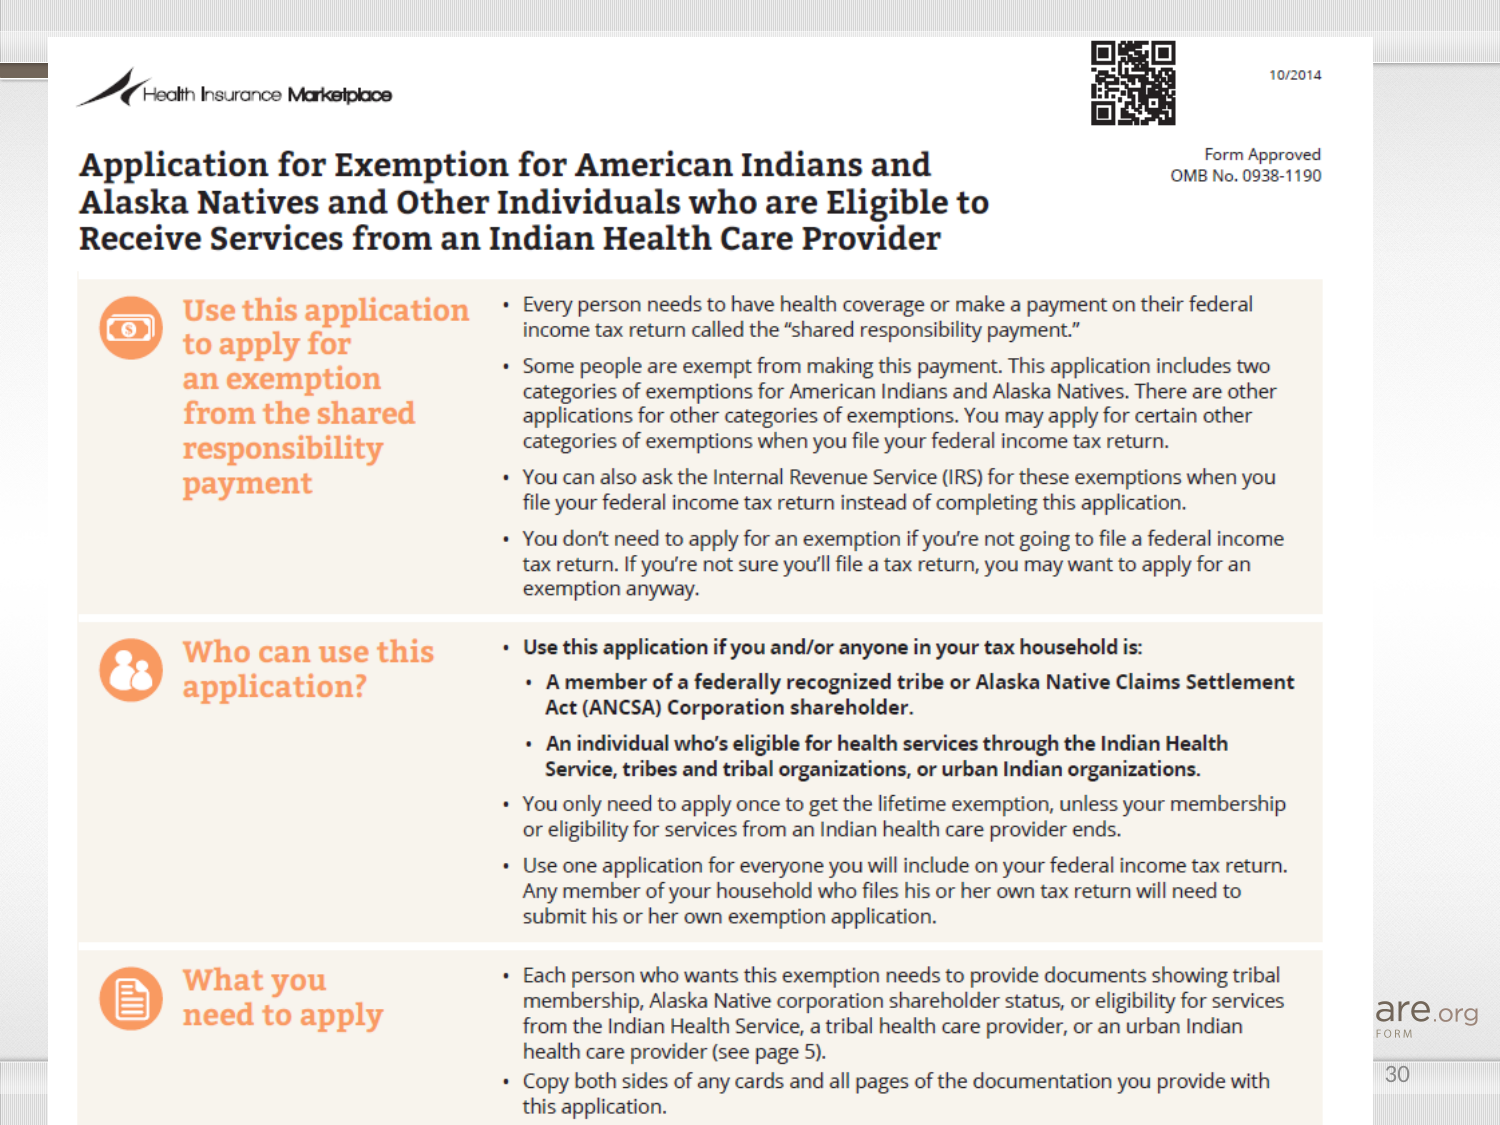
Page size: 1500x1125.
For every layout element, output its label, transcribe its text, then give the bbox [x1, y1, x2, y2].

slide_number 30 [1377, 1042, 1425, 1103]
picture [0, 0, 1500, 1125]
